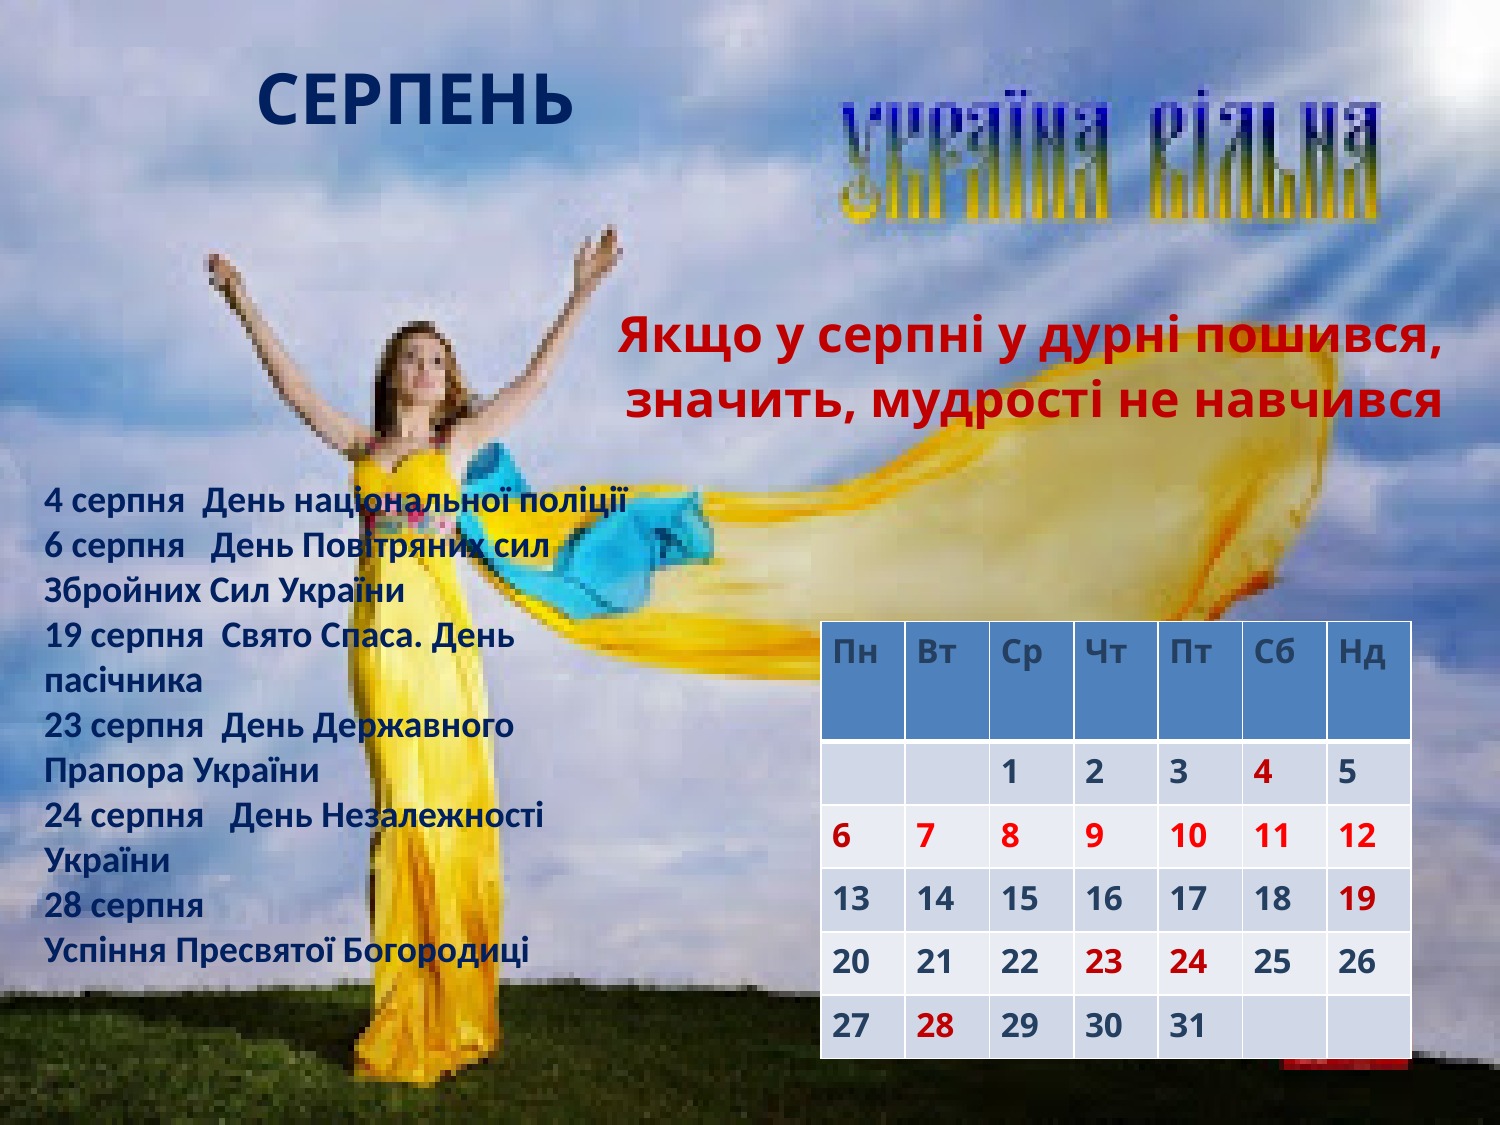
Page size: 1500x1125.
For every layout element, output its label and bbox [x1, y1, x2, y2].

list [0, 0, 1500, 1125]
